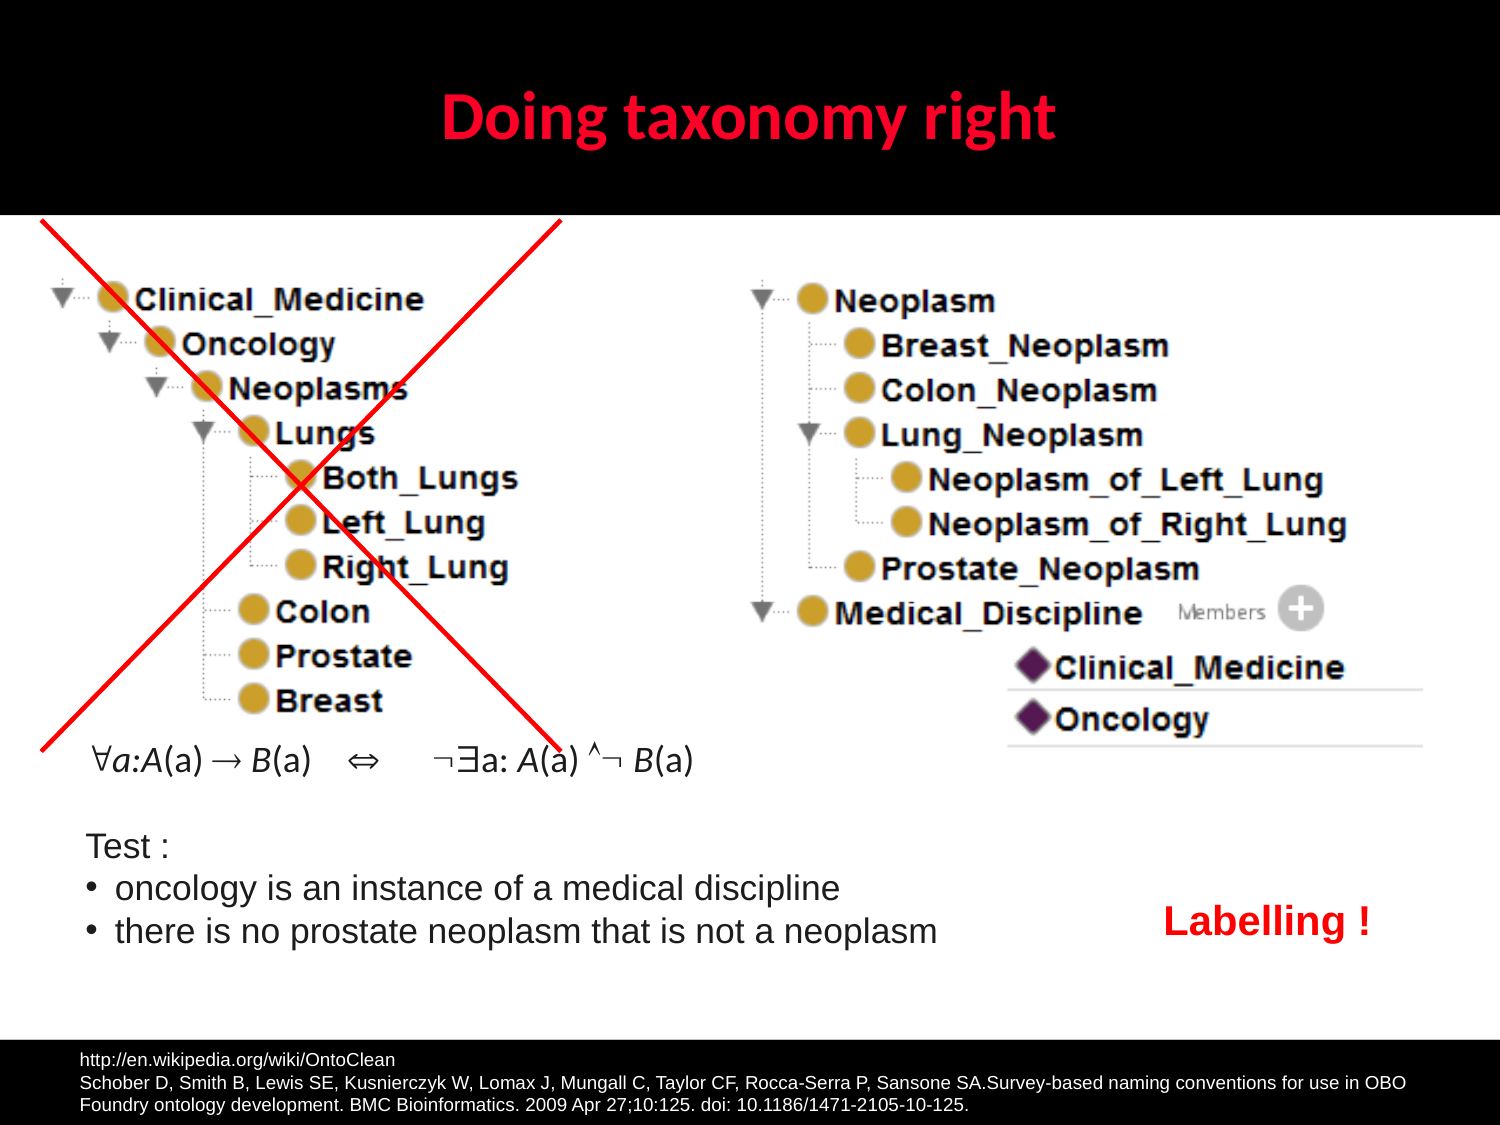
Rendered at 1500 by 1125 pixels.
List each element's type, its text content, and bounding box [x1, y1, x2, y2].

picture [968, 644, 1424, 763]
text_box Labelling ! [1148, 886, 1387, 952]
text_box http://en.wikipedia.org/wiki/OntoClean Schober D, Smith B, Lewis SE, Kusnierczyk W, Lomax J, Mungall C, Taylor CF, Rocca-Serra P, Sansone SA.Survey-based naming conventions for use in OBO Foundry ontology development. BMC Bioinformatics. 2009 Apr 27;10:125. doi: 10.1186/1471-2105-10-125. [64, 1040, 1436, 1123]
text_box a:A(a)  B(a)  a: A(a)  B(a) Test : oncology is an instance of a medical discipline there is no prostate neoplasm that is not a neoplasm [70, 727, 1436, 1040]
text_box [41, 219, 562, 752]
picture [742, 278, 1365, 639]
title Doing taxonomy right [0, 0, 1500, 216]
